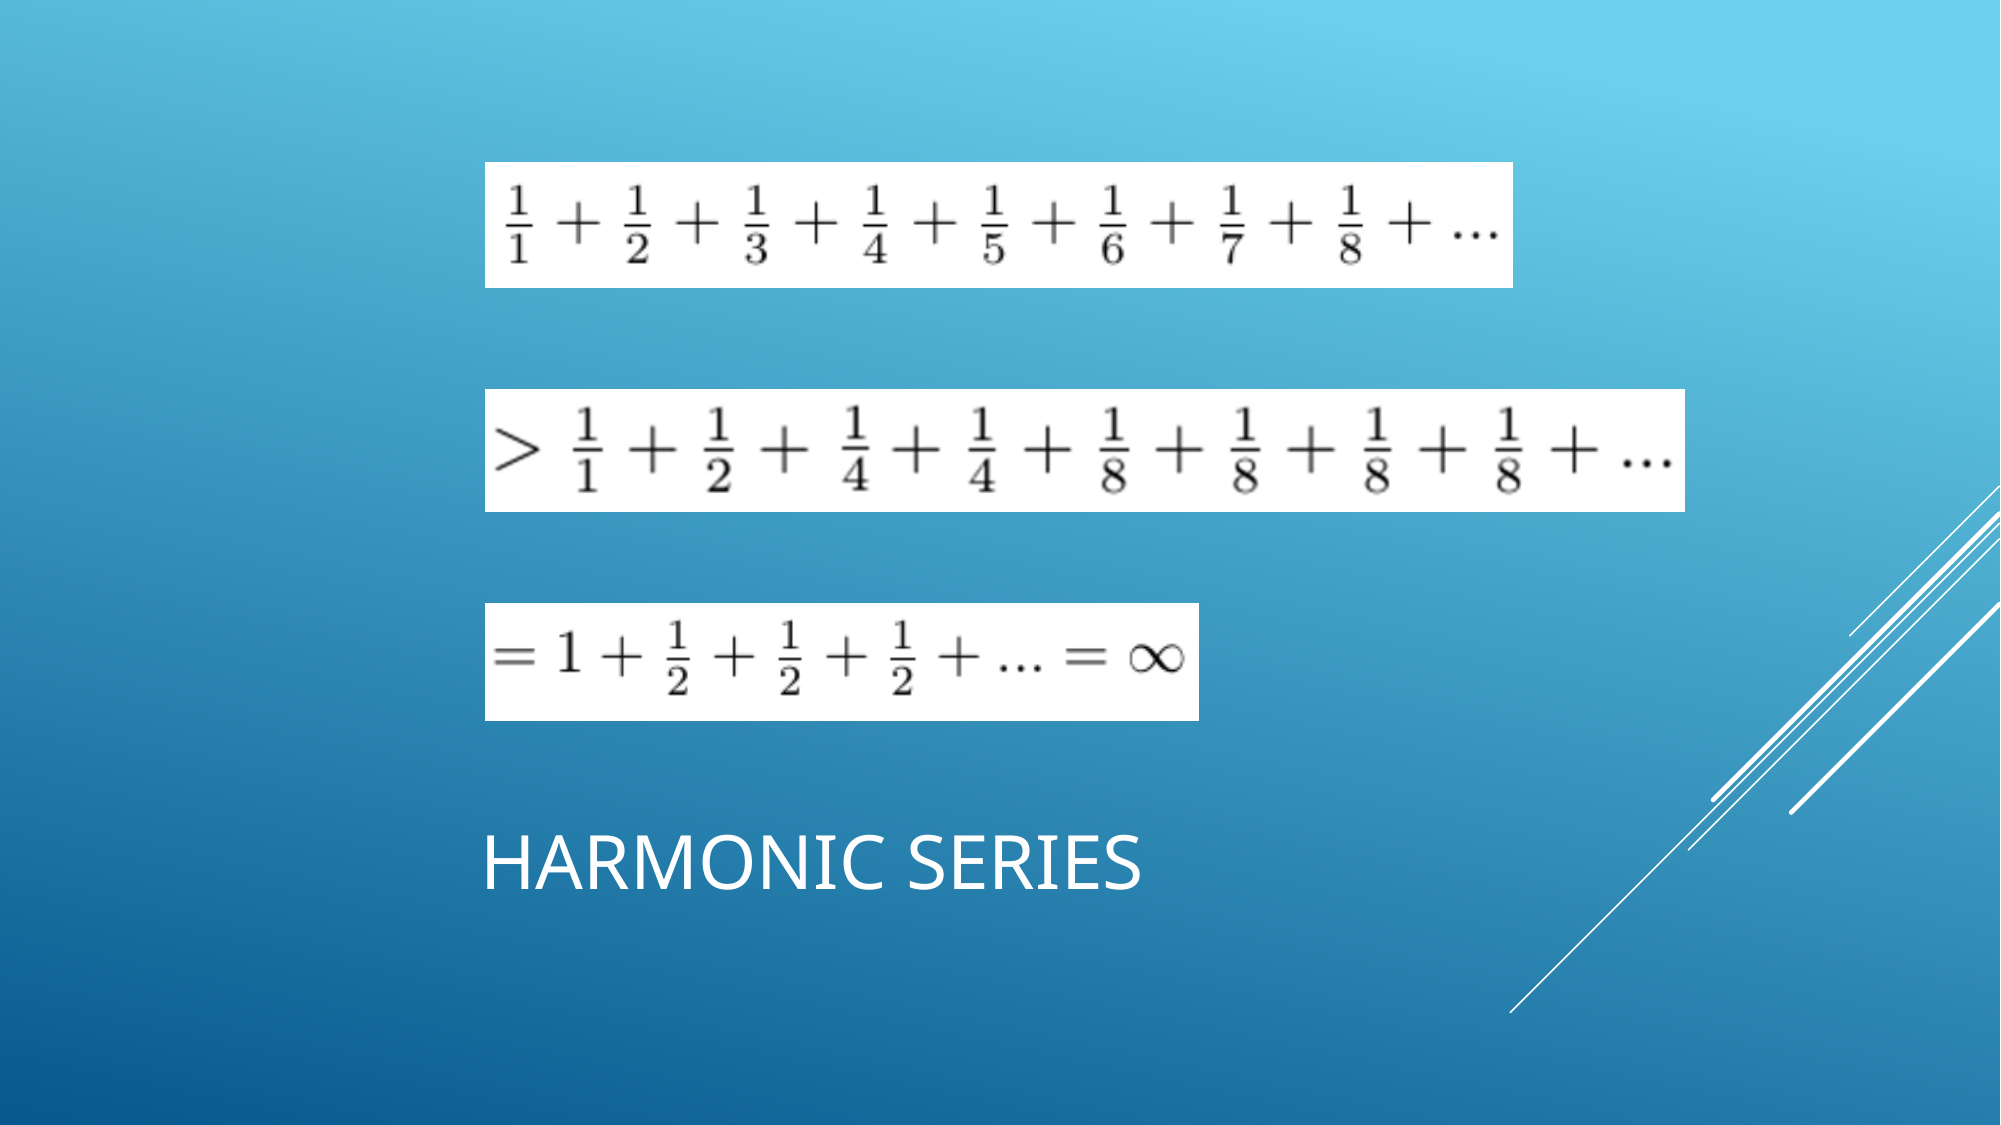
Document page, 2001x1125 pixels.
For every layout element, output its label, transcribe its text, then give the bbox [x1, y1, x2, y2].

picture [484, 603, 1199, 721]
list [484, 161, 1513, 288]
title Harmonic series [112, 736, 1513, 984]
picture [484, 389, 1686, 512]
